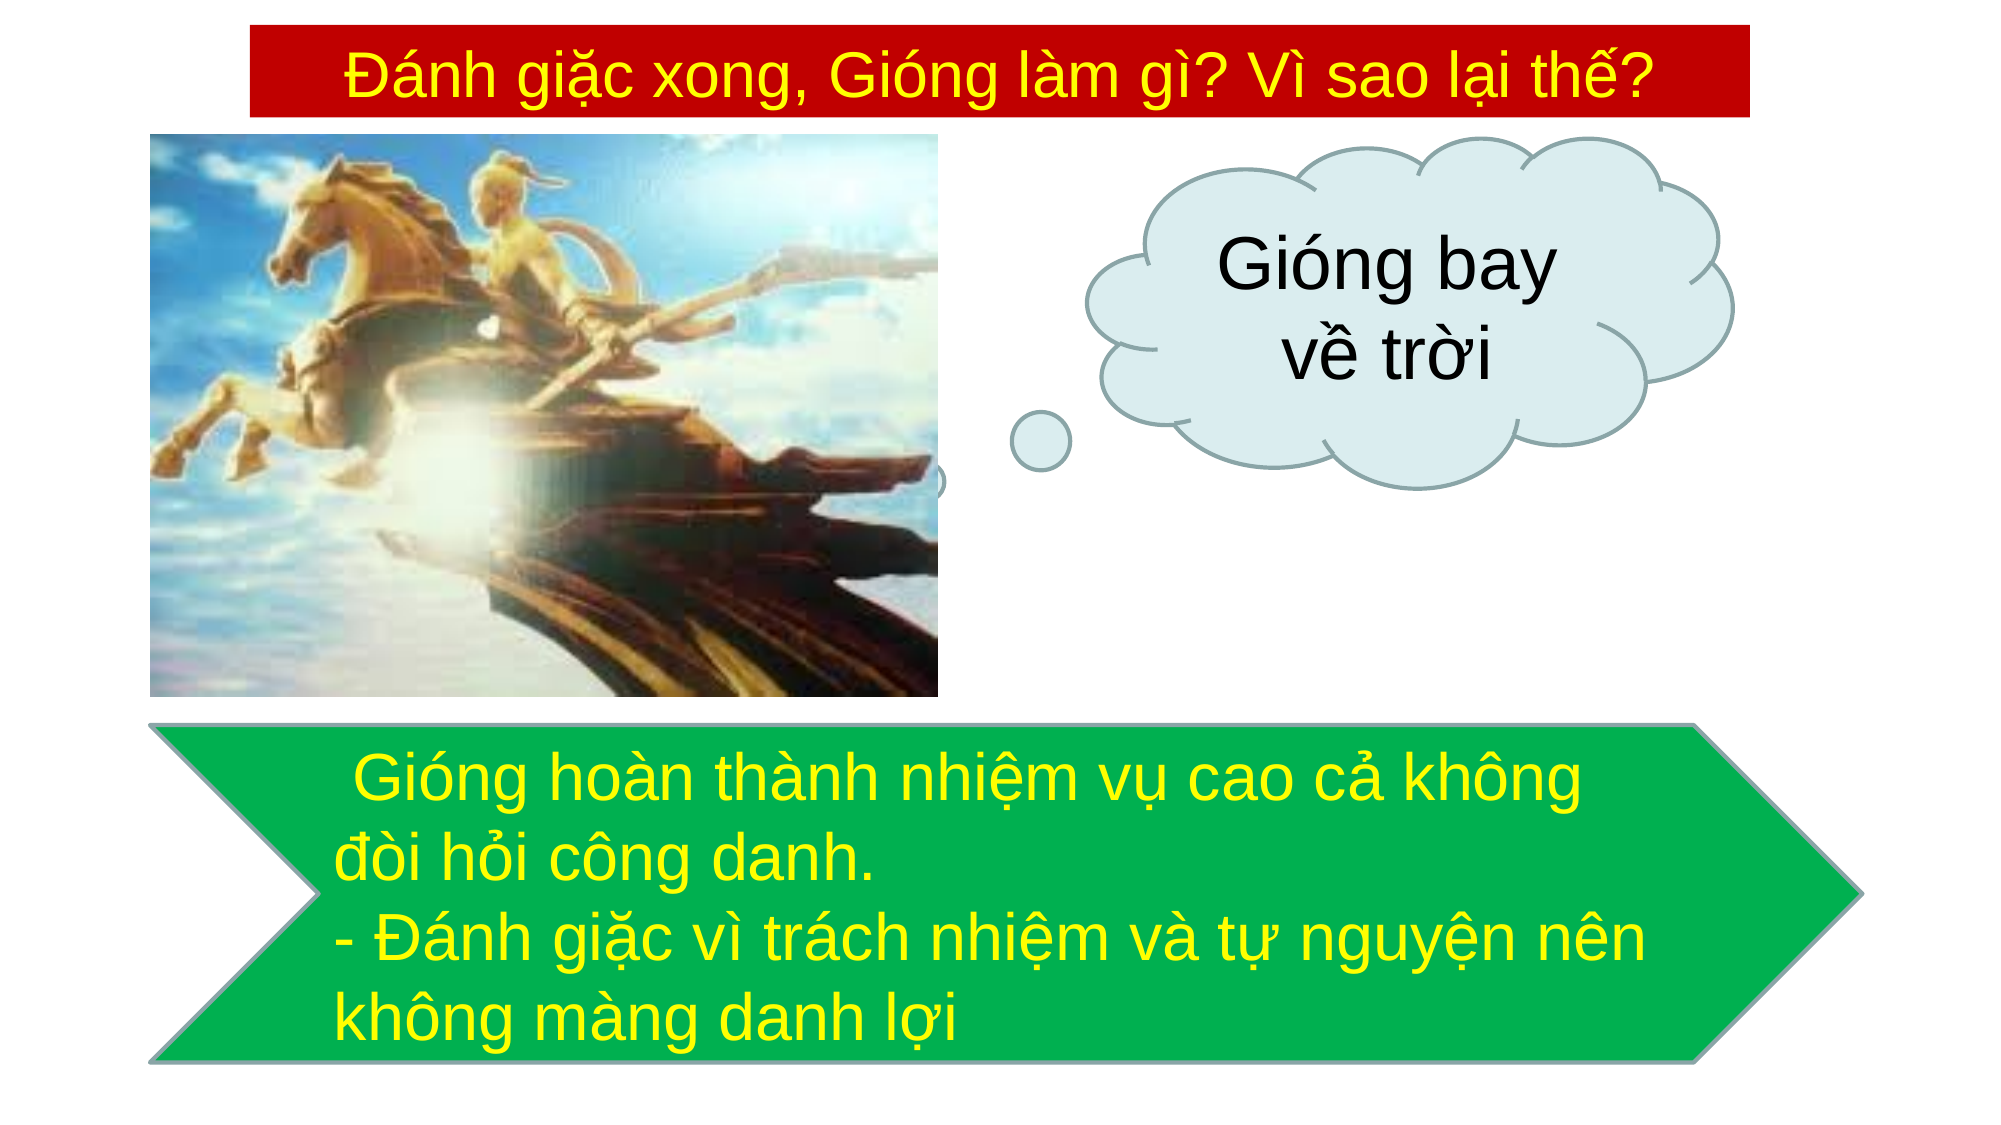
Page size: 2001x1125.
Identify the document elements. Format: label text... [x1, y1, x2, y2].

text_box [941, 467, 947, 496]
text_box Đánh giặc xong, Gióng làm gì? Vì sao lại thế? [249, 24, 1750, 118]
text_box Gióng hoàn thành nhiệm vụ cao cả không đòi hỏi công danh. - Đánh giặc vì trách nhiệm và tự nguyện nên không màng danh lợi [148, 722, 1865, 1065]
picture [149, 134, 938, 698]
text_box Gióng bay về trời [1009, 409, 1073, 473]
text_box Gióng bay về trời [1084, 136, 1735, 491]
